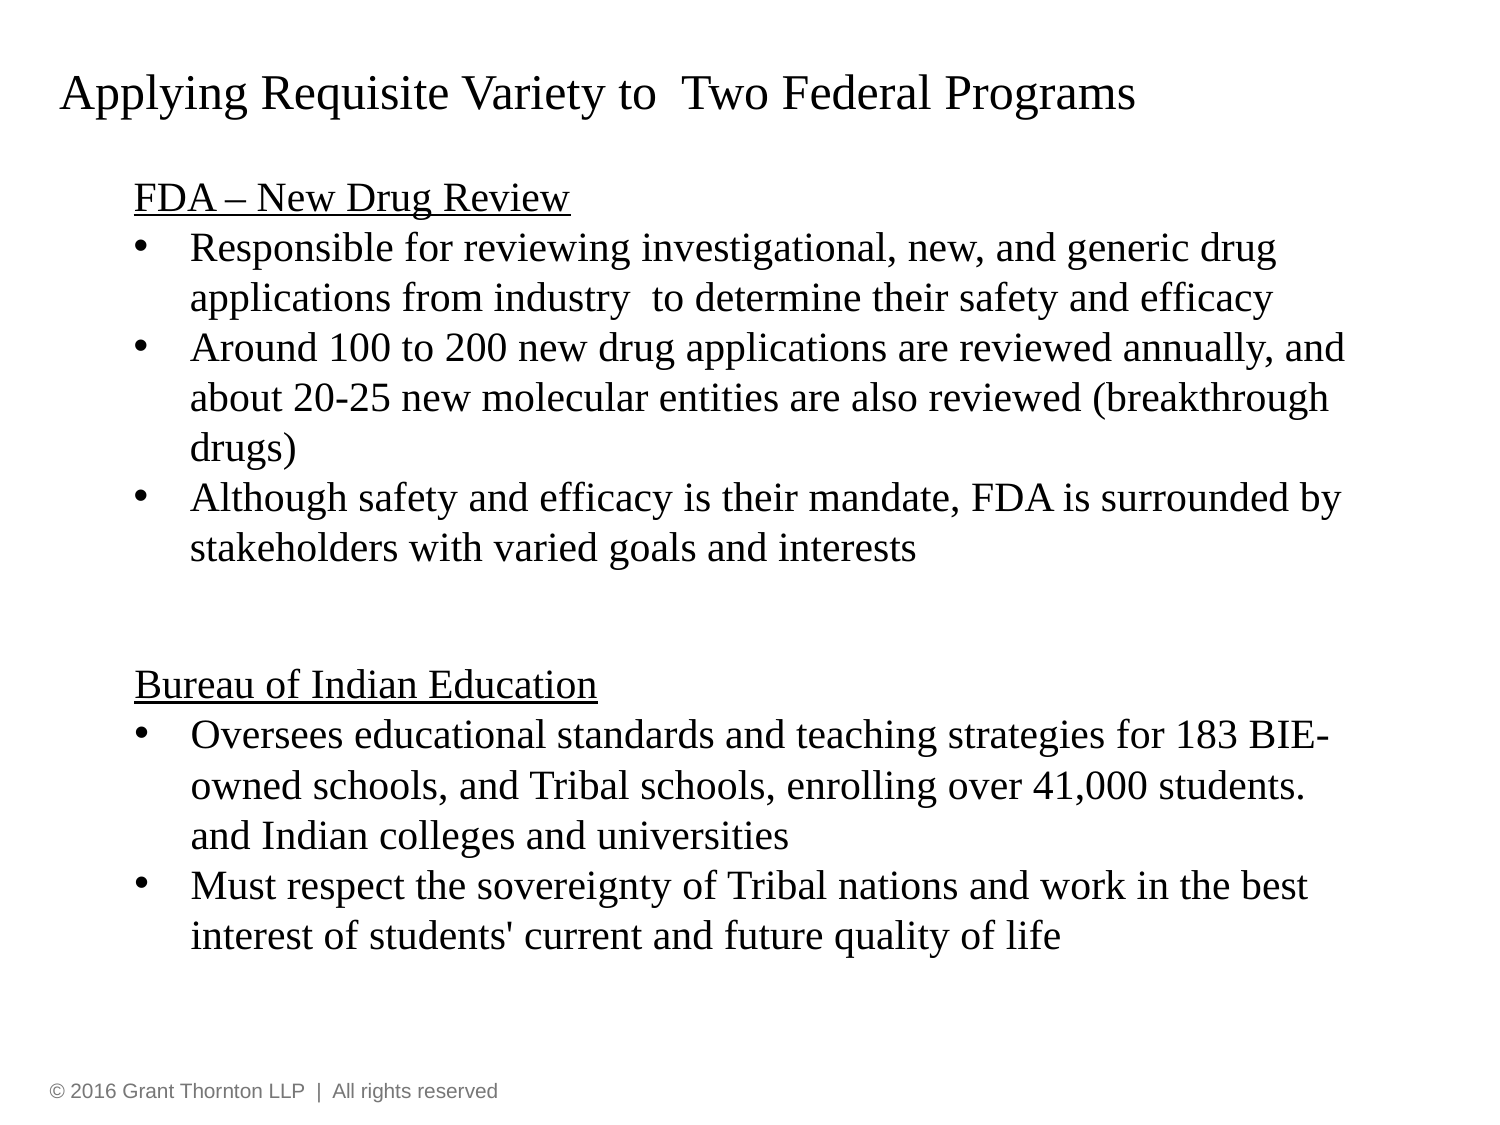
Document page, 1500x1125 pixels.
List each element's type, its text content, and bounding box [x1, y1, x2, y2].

text_box Bureau of Indian Education Oversees educational standards and teaching strategies for 183 BIE-owned schools, and Tribal schools, enrolling over 41,000 students. and Indian colleges and universities Must respect the sovereignty of Tribal nations and work in the best interest of students' current and future quality of life [119, 649, 1383, 965]
text_box FDA – New Drug Review Responsible for reviewing investigational, new, and generic drug applications from industry to determine their safety and efficacy Around 100 to 200 new drug applications are reviewed annually, and about 20-25 new molecular entities are also reviewed (breakthrough drugs) Although safety and efficacy is their mandate, FDA is surrounded by stakeholders with varied goals and interests [118, 162, 1382, 578]
title Applying Requisite Variety to Two Federal Programs [58, 58, 1442, 126]
